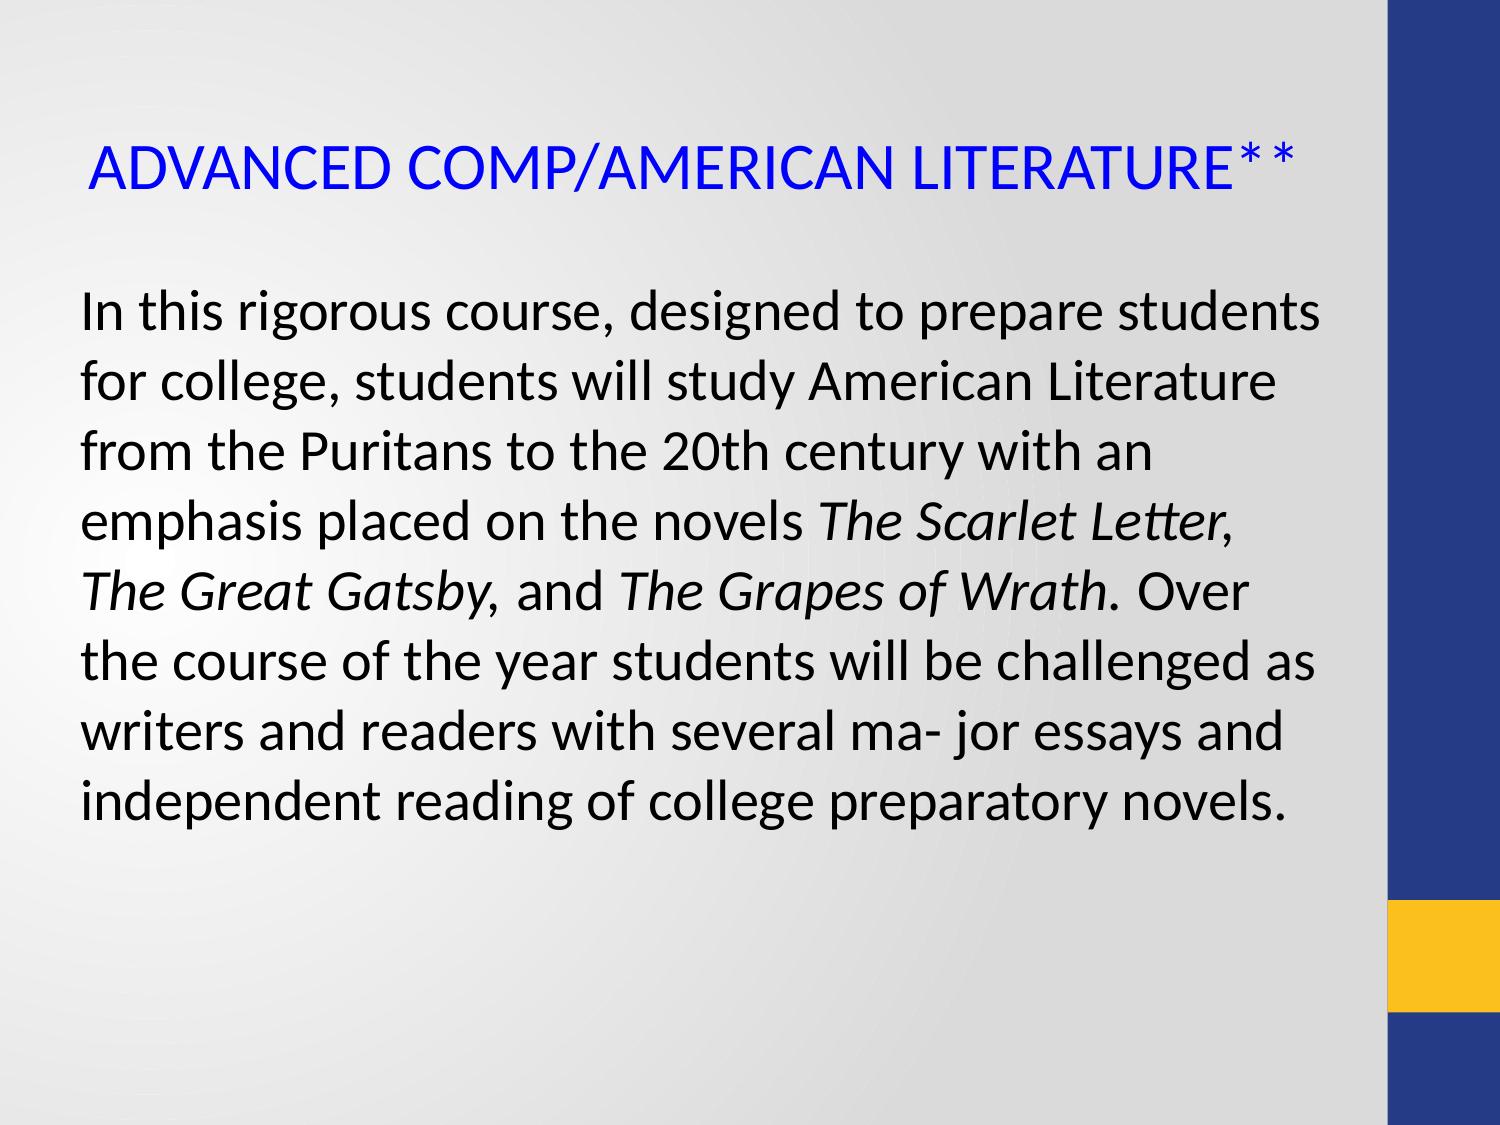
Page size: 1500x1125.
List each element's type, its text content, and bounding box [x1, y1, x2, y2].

text_box ADVANCED COMP/AMERICAN LITERATURE** In this rigorous course, designed to prepare students for college, students will study American Literature from the Puritans to the 20th century with an emphasis placed on the novels The Scarlet Letter, The Great Gatsby, and The Grapes of Wrath. Over the course of the year students will be challenged as writers and readers with several ma- jor essays and independent reading of college preparatory novels. [65, 115, 1341, 885]
